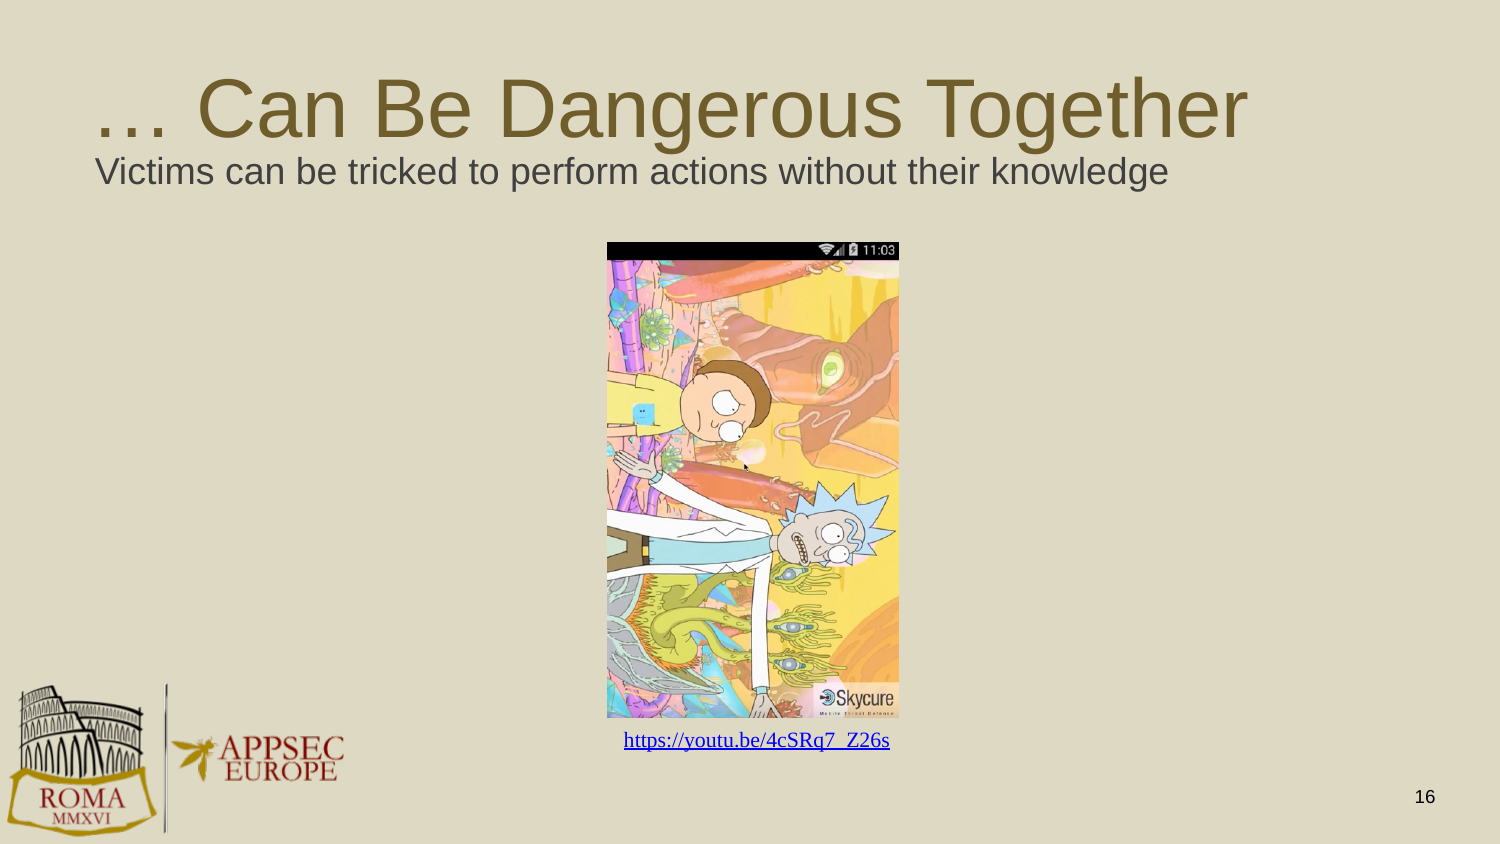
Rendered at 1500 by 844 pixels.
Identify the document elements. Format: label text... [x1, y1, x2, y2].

slide_number 16 [1360, 777, 1490, 823]
list Victims can be tricked to perform actions without their knowledge [0, 139, 1271, 210]
picture [607, 242, 900, 719]
picture [0, 621, 370, 844]
text_box https://youtu.be/4cSRq7_Z26s [608, 717, 906, 759]
title … Can Be Dangerous Together [75, 33, 1425, 175]
